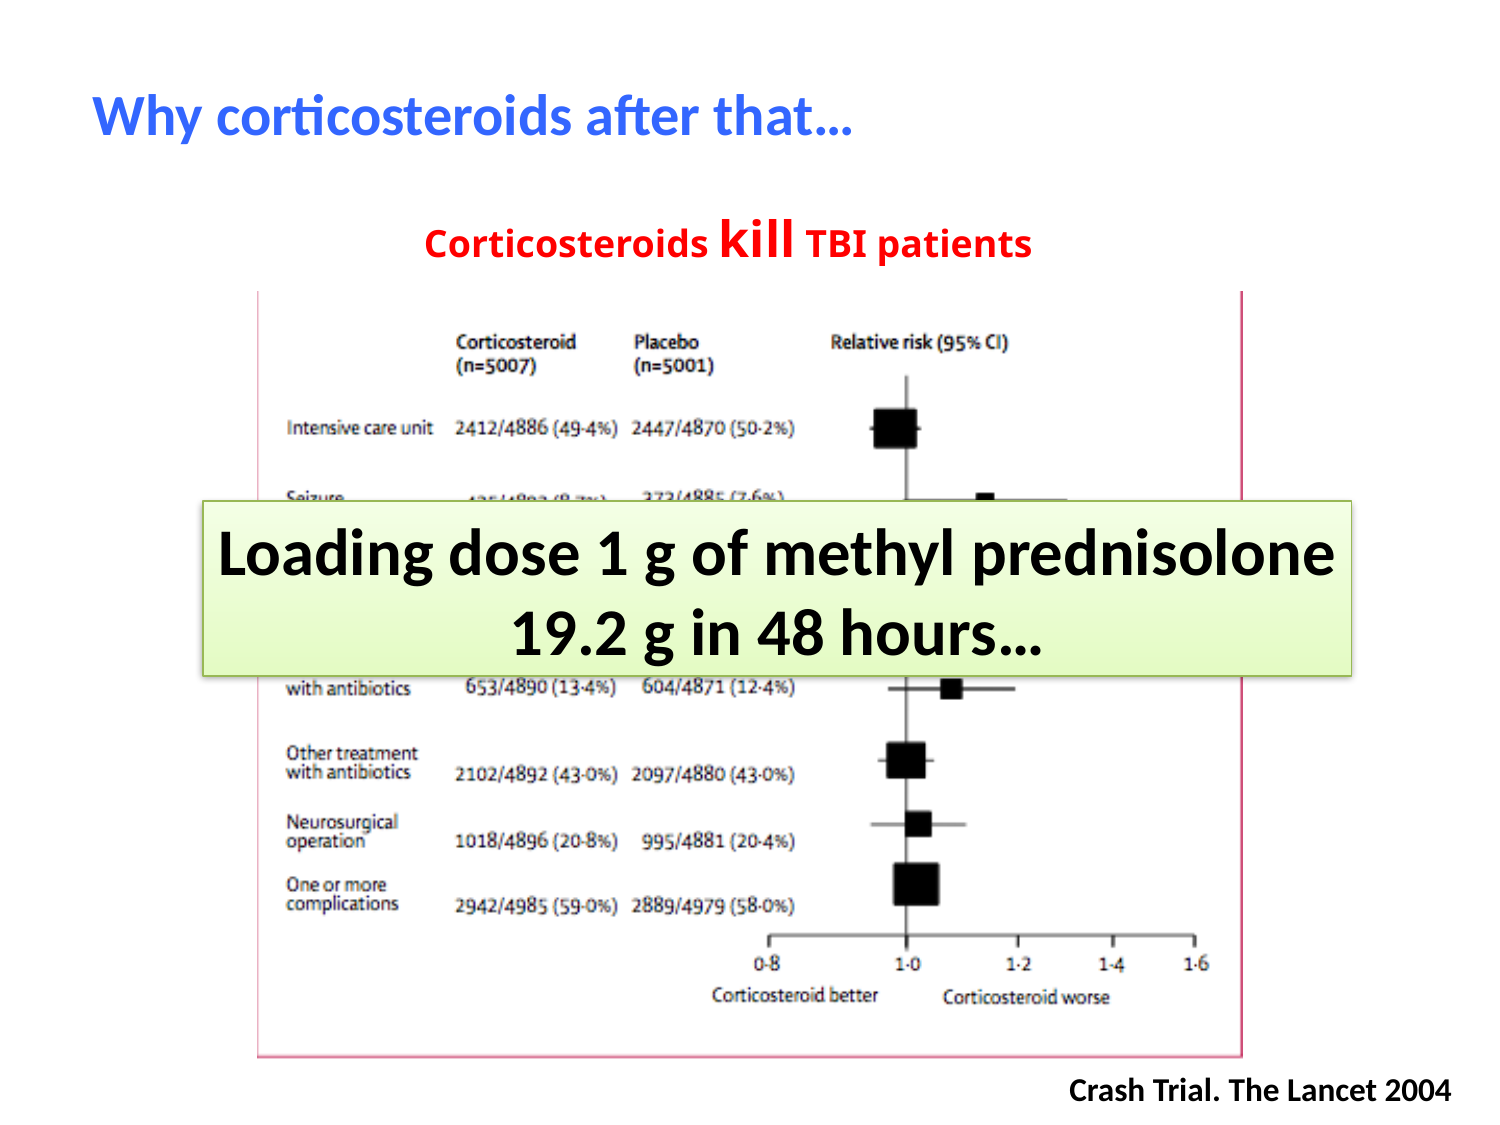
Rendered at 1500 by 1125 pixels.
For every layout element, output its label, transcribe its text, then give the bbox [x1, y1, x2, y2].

text_box Loading dose 1 g of methyl prednisolone 19.2 g in 48 hours… [202, 500, 251, 677]
text_box Crash Trial. The Lancet 2004 [1054, 1061, 1467, 1116]
text_box Loading dose 1 g of methyl prednisolone 19.2 g in 48 hours… [1247, 500, 1352, 677]
title Why corticosteroids after that… [77, 9, 885, 214]
text_box Corticosteroids kill TBI patients [409, 200, 1048, 275]
picture [256, 291, 1243, 1065]
